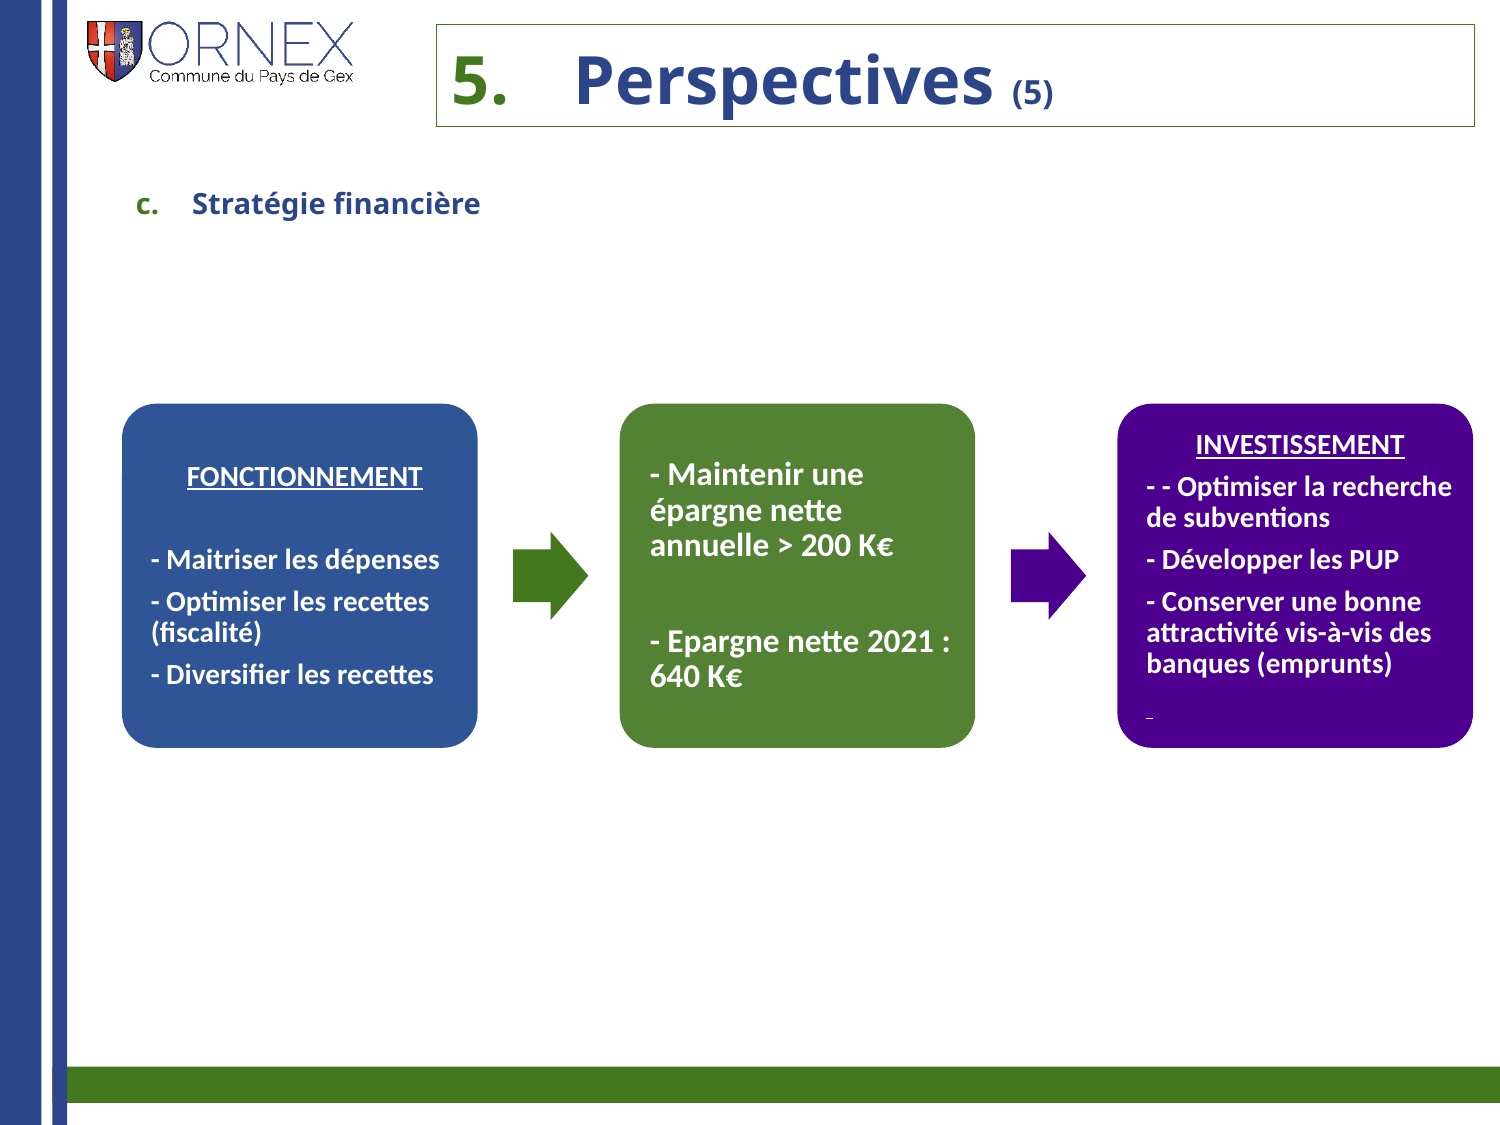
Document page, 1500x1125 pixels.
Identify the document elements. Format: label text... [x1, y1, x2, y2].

title Perspectives (5) [436, 24, 1475, 127]
picture [80, 13, 360, 89]
text_box [68, 1066, 1500, 1104]
text_box [0, 0, 42, 1125]
text_box Stratégie financière [120, 181, 1475, 255]
text_box [51, 0, 68, 1125]
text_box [120, 255, 1475, 896]
